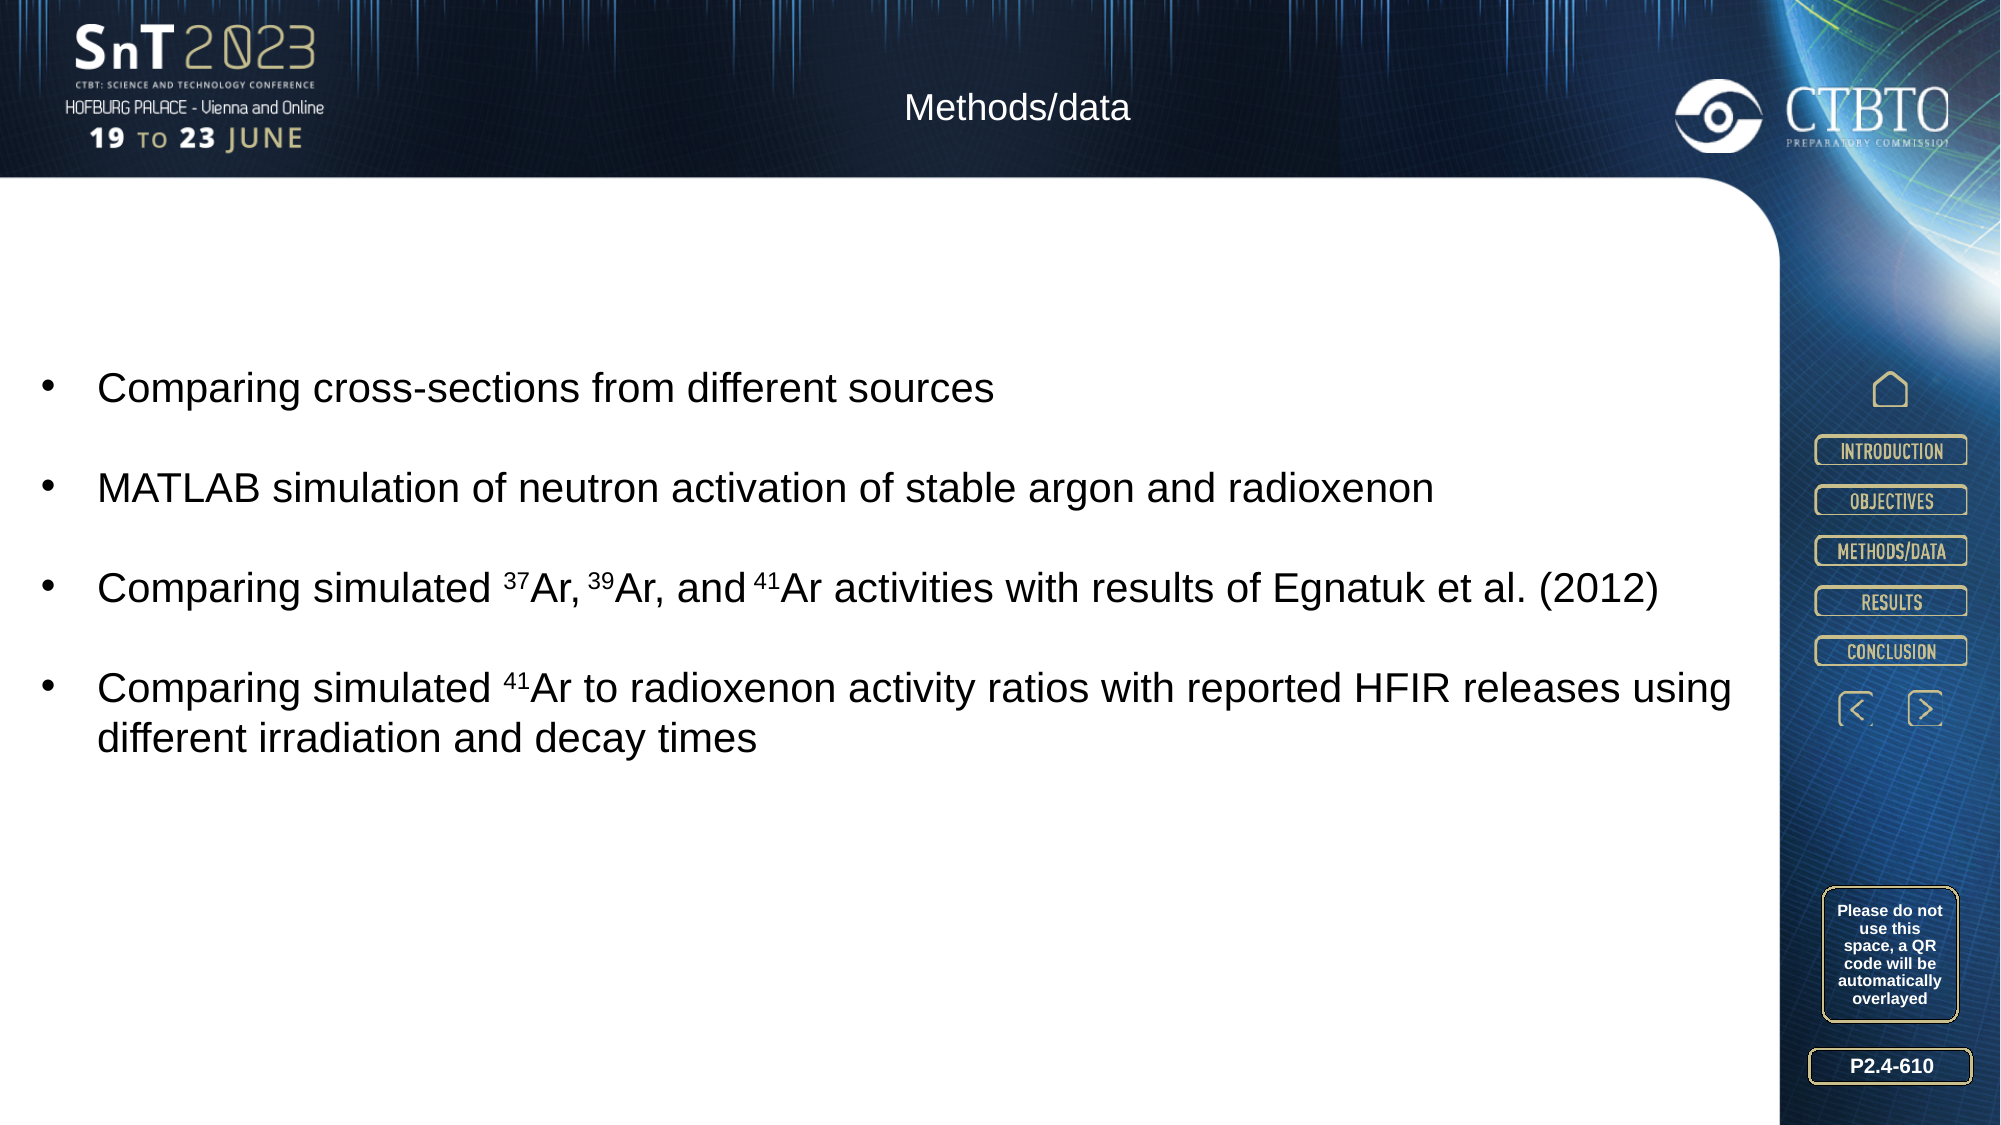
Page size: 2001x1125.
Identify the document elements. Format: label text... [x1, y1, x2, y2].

text_box Methods/data [359, 43, 1676, 136]
text_box Please do not use this space, a QR code will be automatically overlayed [1821, 894, 1959, 1017]
text_box Comparing cross-sections from different sources MATLAB simulation of neutron activation of stable argon and radioxenon Comparing simulated 37Ar, 39Ar, and 41Ar activities with results of Egnatuk et al. (2012) Comparing simulated 41Ar to radioxenon activity ratios with reported HFIR releases using different irradiation and decay times [26, 352, 1772, 768]
picture [0, 0, 2001, 1125]
text_box P2.4-610 [1824, 1047, 1960, 1086]
